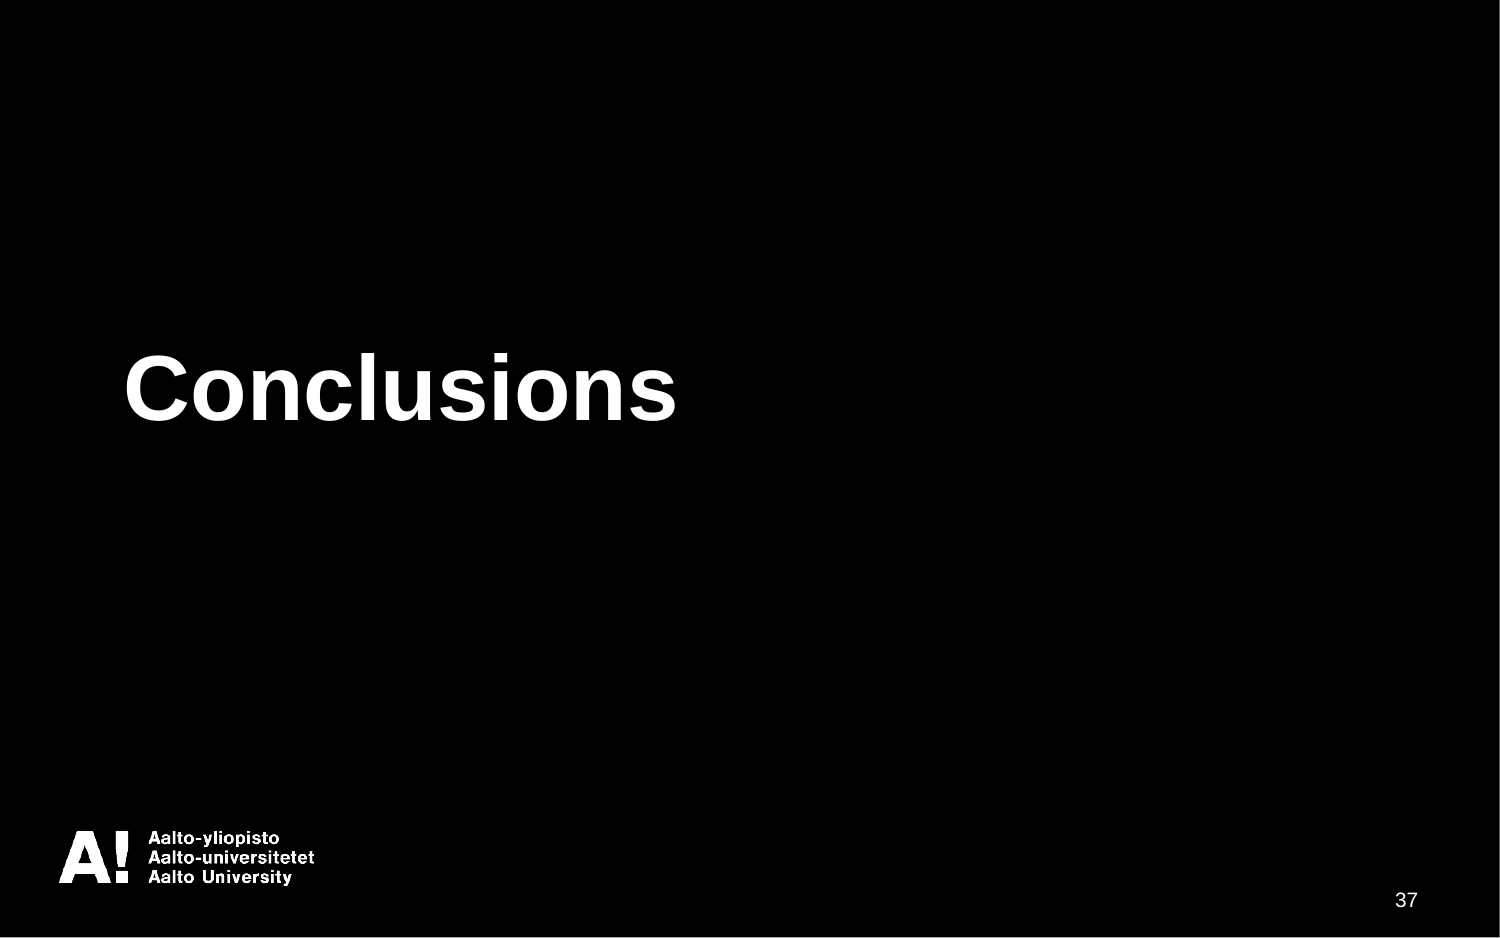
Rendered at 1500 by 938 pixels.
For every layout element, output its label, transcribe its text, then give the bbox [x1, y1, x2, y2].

list Conclusions [123, 320, 1361, 544]
picture [6, 778, 366, 935]
slide_number 37 [1095, 883, 1434, 916]
